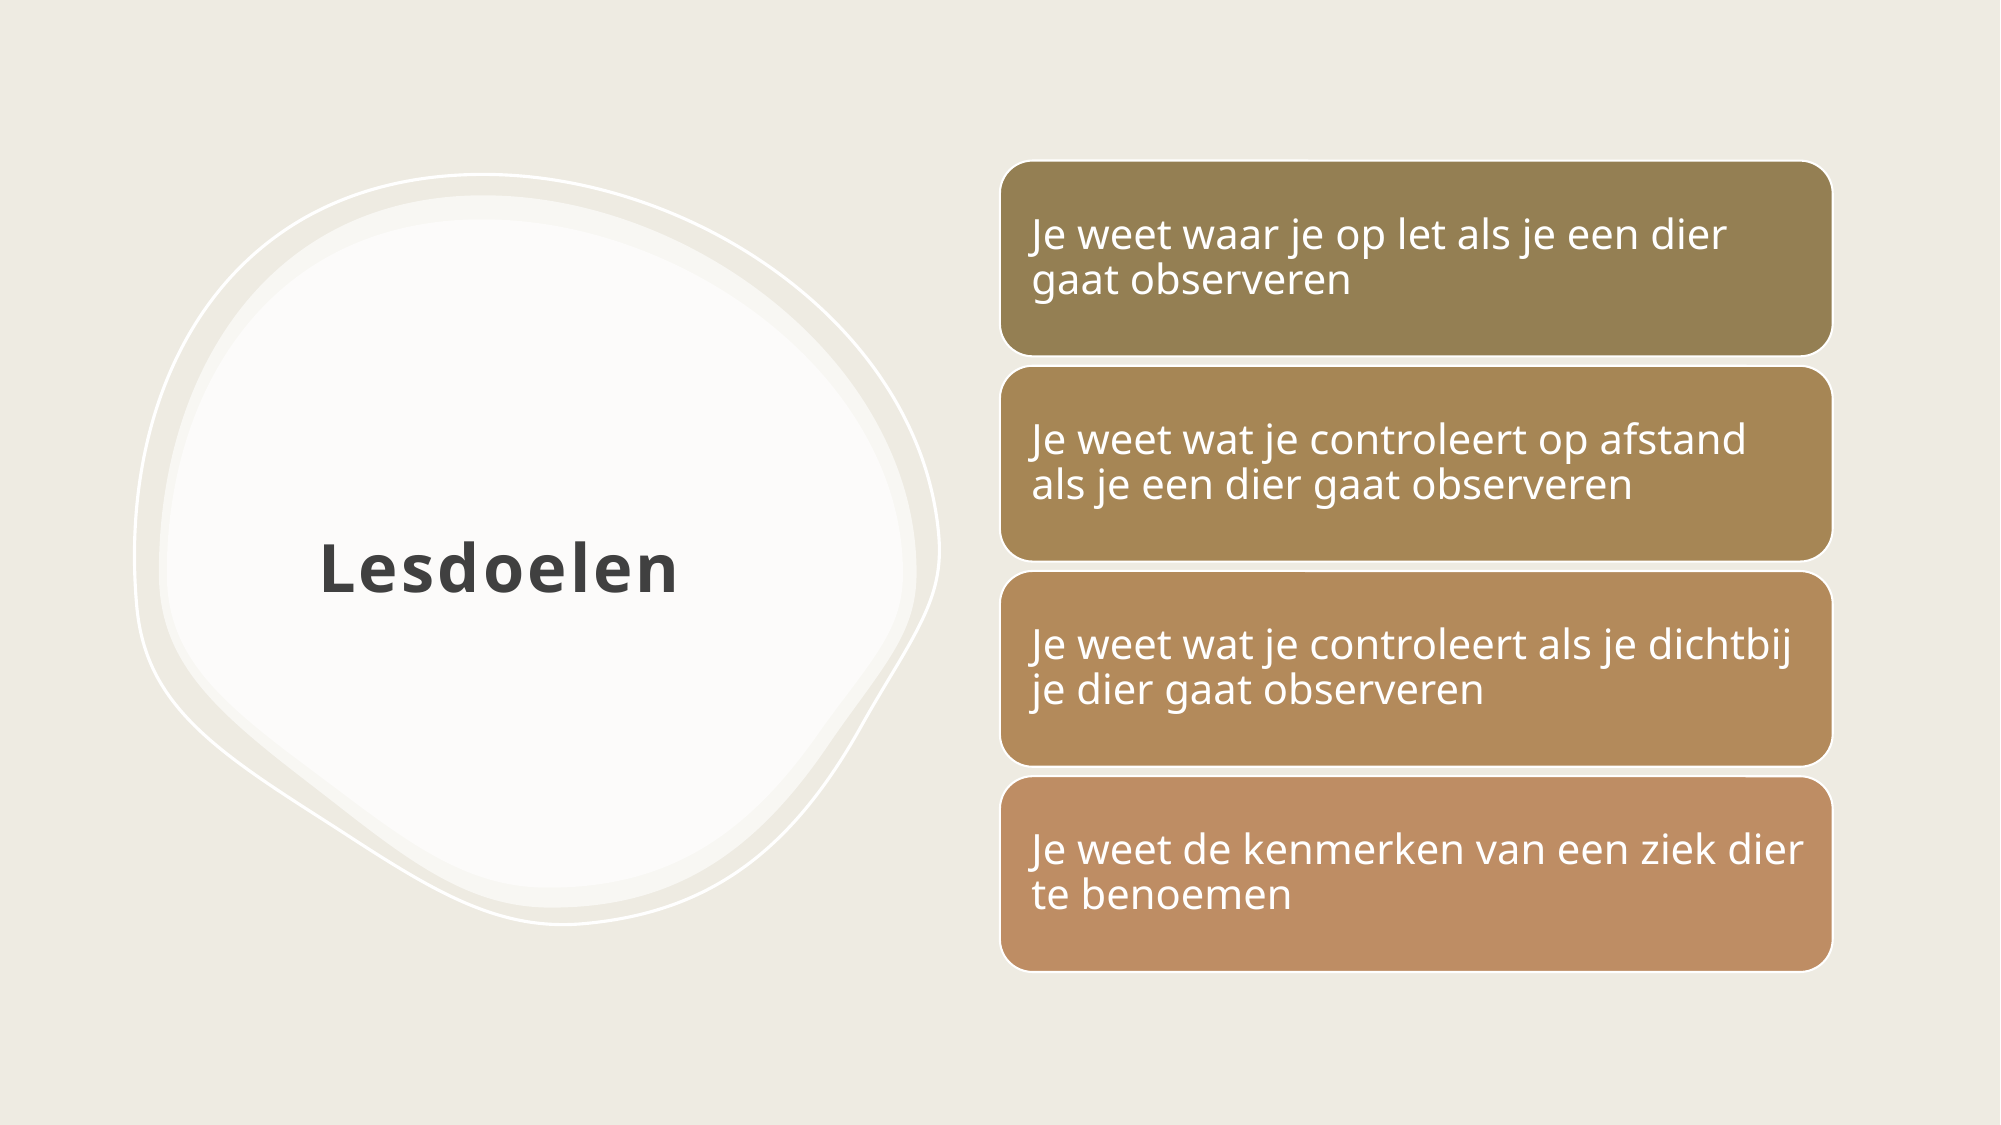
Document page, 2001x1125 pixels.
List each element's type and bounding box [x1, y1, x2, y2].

list [999, 153, 1833, 979]
text_box [132, 169, 939, 927]
text_box [1, 0, 2000, 1124]
